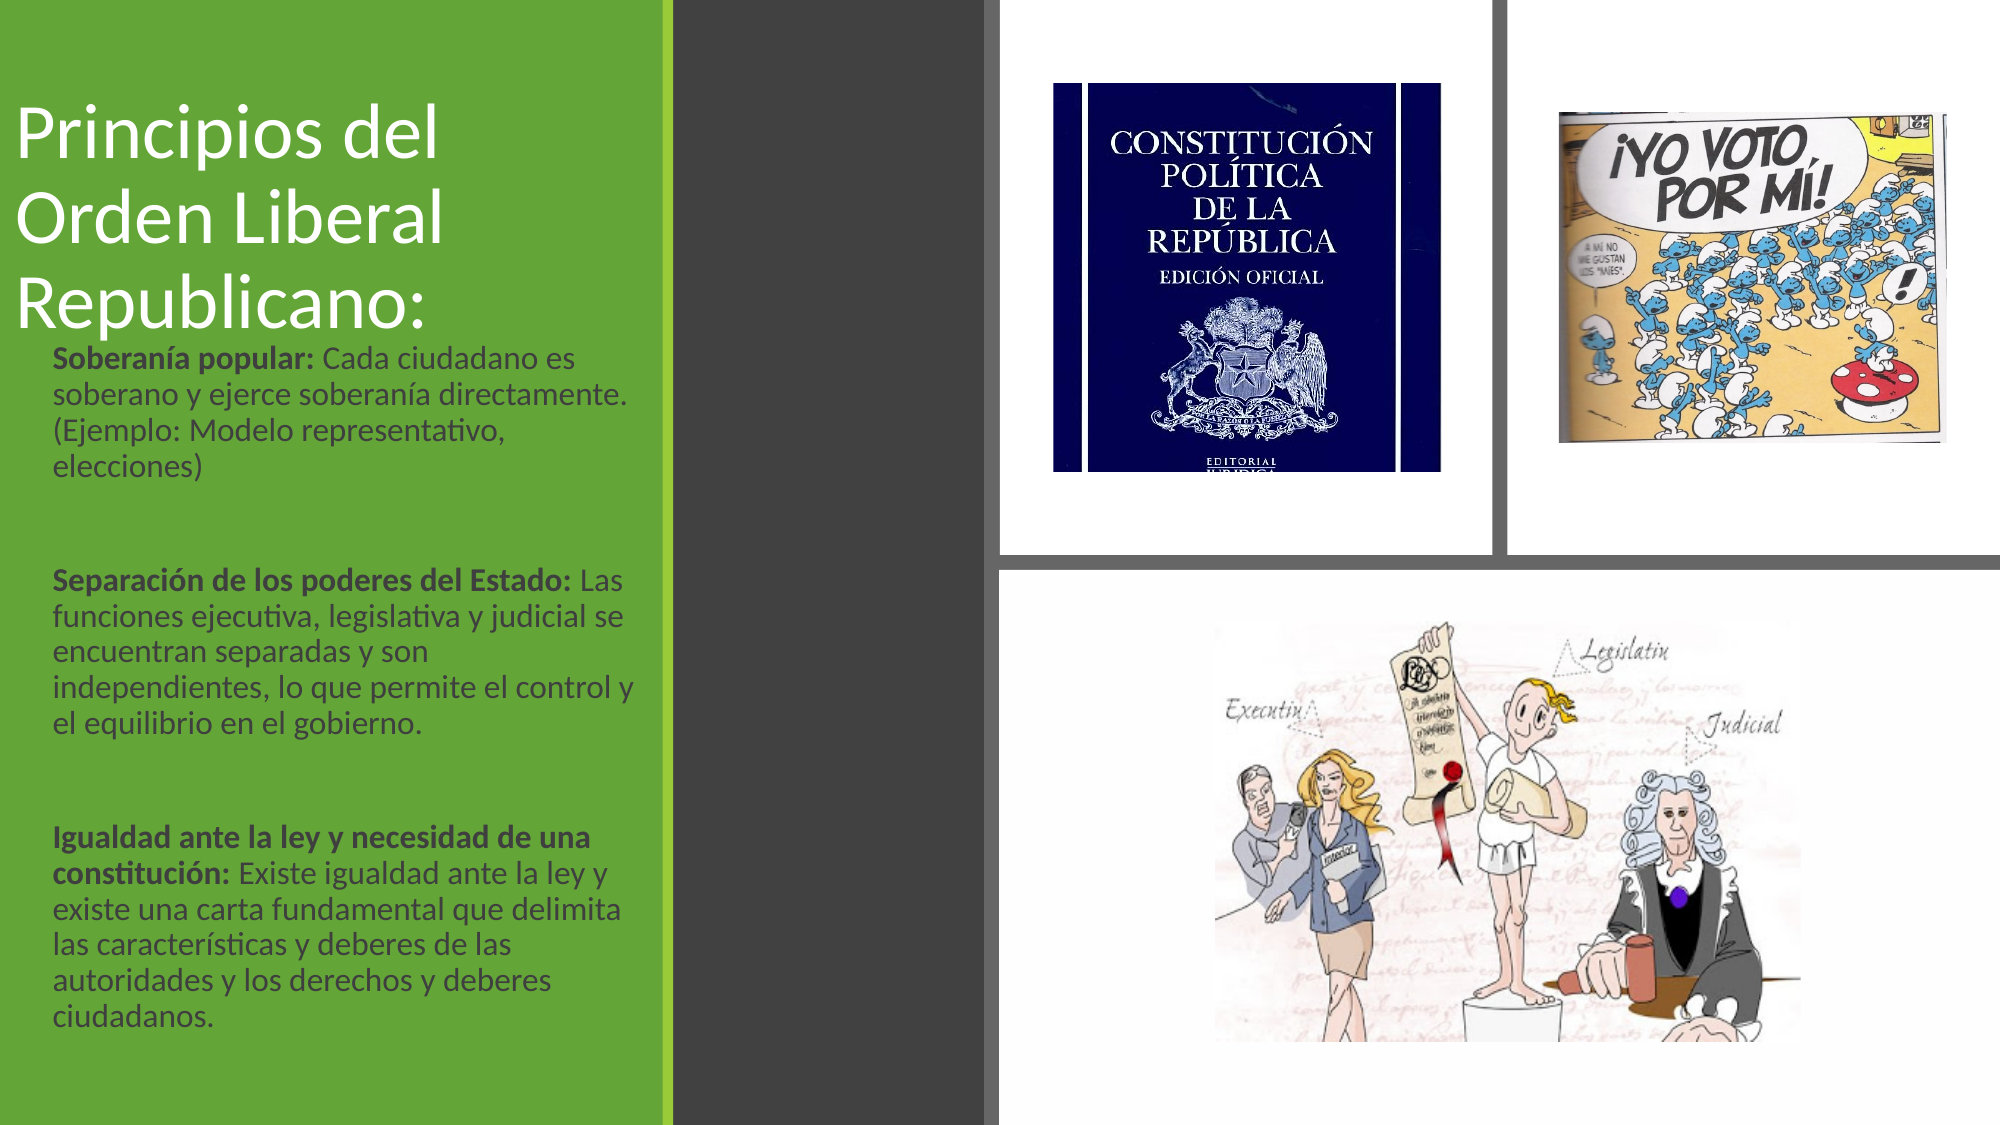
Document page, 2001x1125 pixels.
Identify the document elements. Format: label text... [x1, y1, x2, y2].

text_box [984, 0, 2000, 1125]
text_box [1507, 0, 2000, 555]
title Principios del Orden Liberal Republicano: [0, 83, 670, 354]
picture [1052, 83, 1442, 472]
text_box [999, 0, 1493, 555]
picture [1558, 111, 1947, 444]
list Soberanía popular: Cada ciudadano es soberano y ejerce soberanía directamente. (Ejemplo: Modelo representativo, elecciones) Separación de los poderes del Estado: Las funciones ejecutiva, legislativa y judicial se encuentran separadas y son independientes, lo que permite el control y el equilibrio en el gobierno. Igualdad ante la ley y necesidad de una constitución: Existe igualdad ante la ley y existe una carta fundamental que delimita las características y deberes de las autoridades y los derechos y deberes ciudadanos. [0, 333, 659, 1092]
picture [1214, 621, 1801, 1042]
